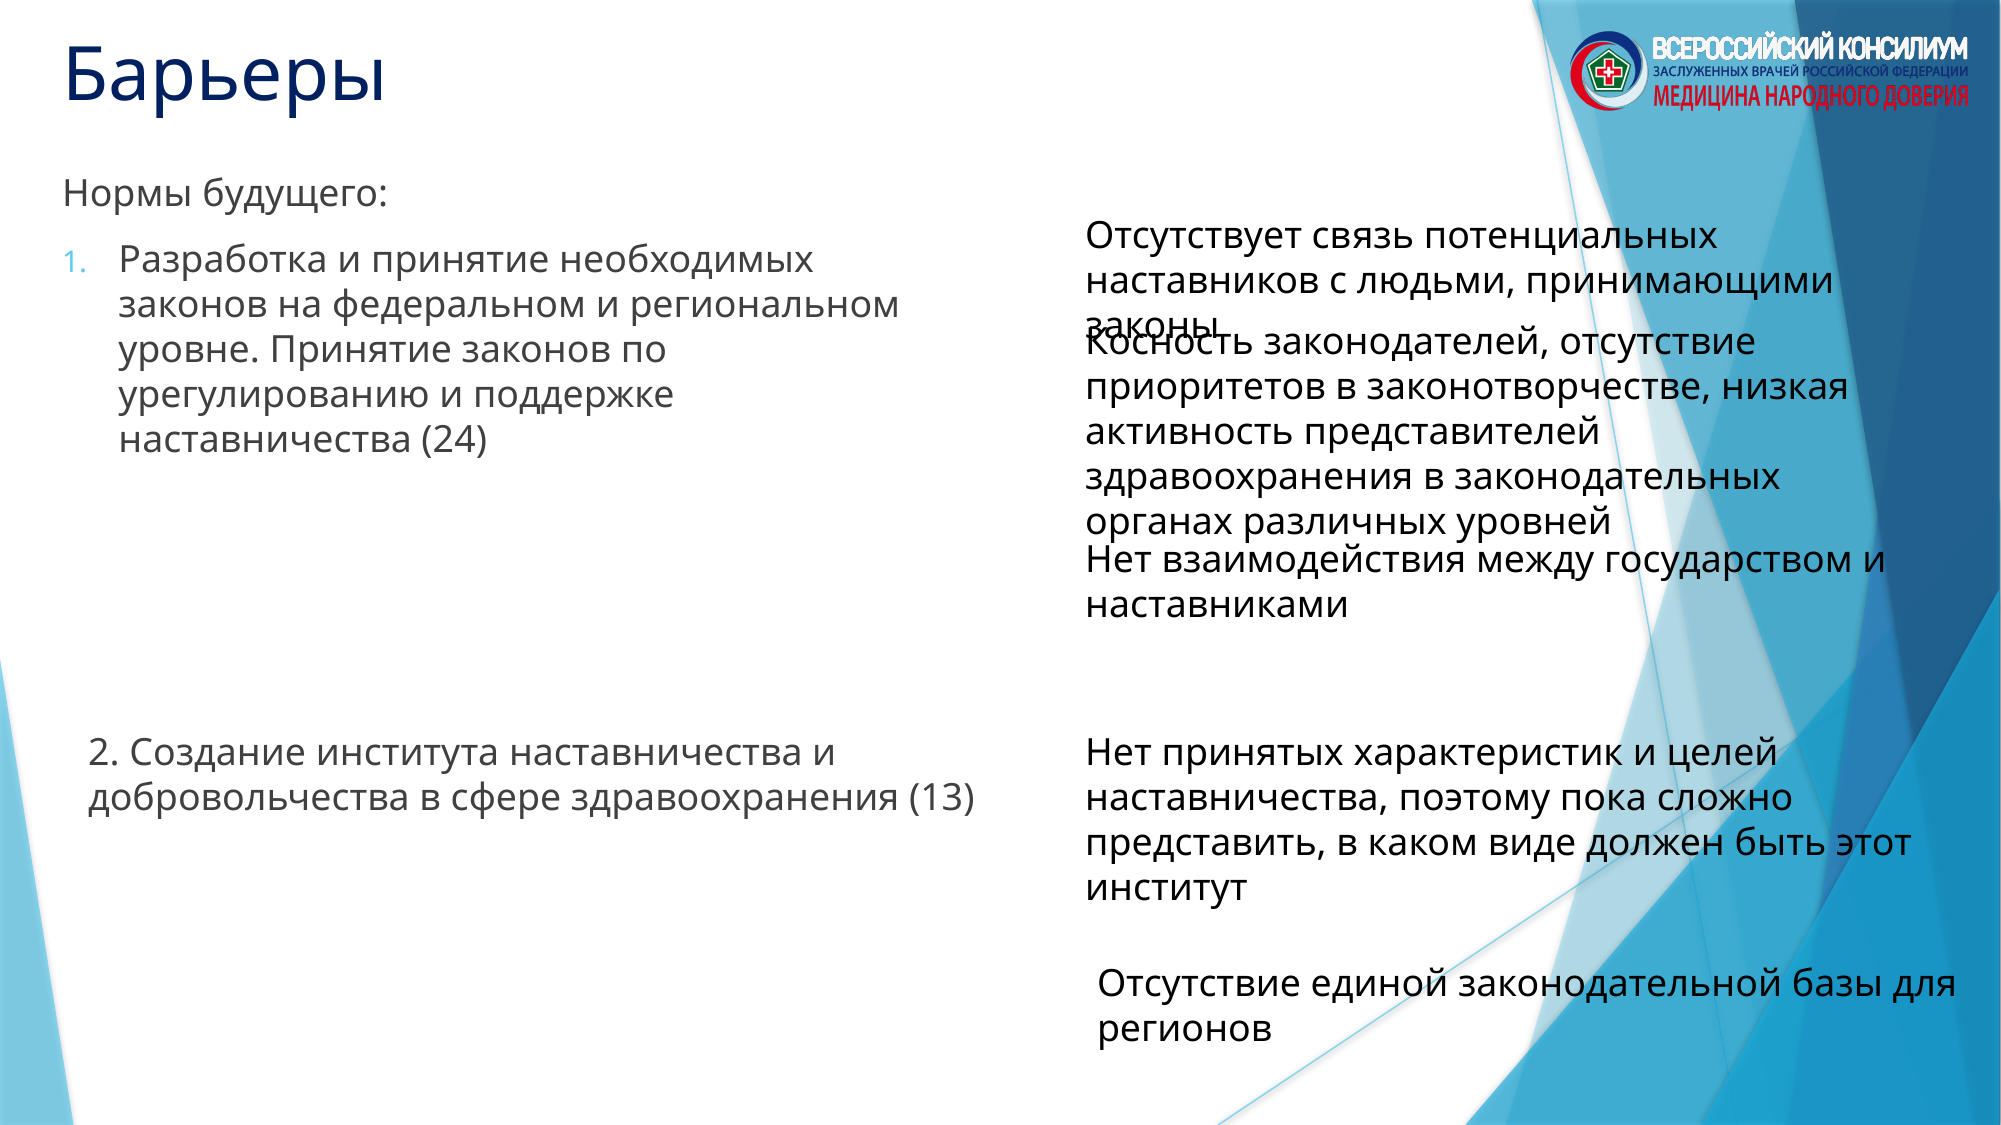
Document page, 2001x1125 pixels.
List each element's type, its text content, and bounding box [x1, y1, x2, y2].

text_box Косность законодателей, отсутствие приоритетов в законотворчестве, низкая активность представителей здравоохранения в законодательных органах различных уровней [1070, 309, 1953, 527]
title Барьеры [47, 18, 1712, 131]
text_box Отсутствие единой законодательной базы для регионов [1082, 951, 2000, 1057]
text_box Отсутствует связь потенциальных наставников с людьми, принимающими законы [1070, 203, 1953, 309]
picture [1570, 31, 1969, 114]
text_box 2. Создание института наставничества и добровольчества в сфере здравоохранения (13) [73, 720, 1000, 918]
text_box Нет взаимодействия между государством и наставниками [1070, 527, 1953, 633]
text_box Нормы будущего: Разработка и принятие необходимых законов на федеральном и региональном уровне. Принятие законов по урегулированию и поддержке наставничества (24) [47, 161, 974, 1107]
text_box Нет принятых характеристик и целей наставничества, поэтому пока сложно представить, в каком виде должен быть этот институт [1070, 720, 1928, 916]
